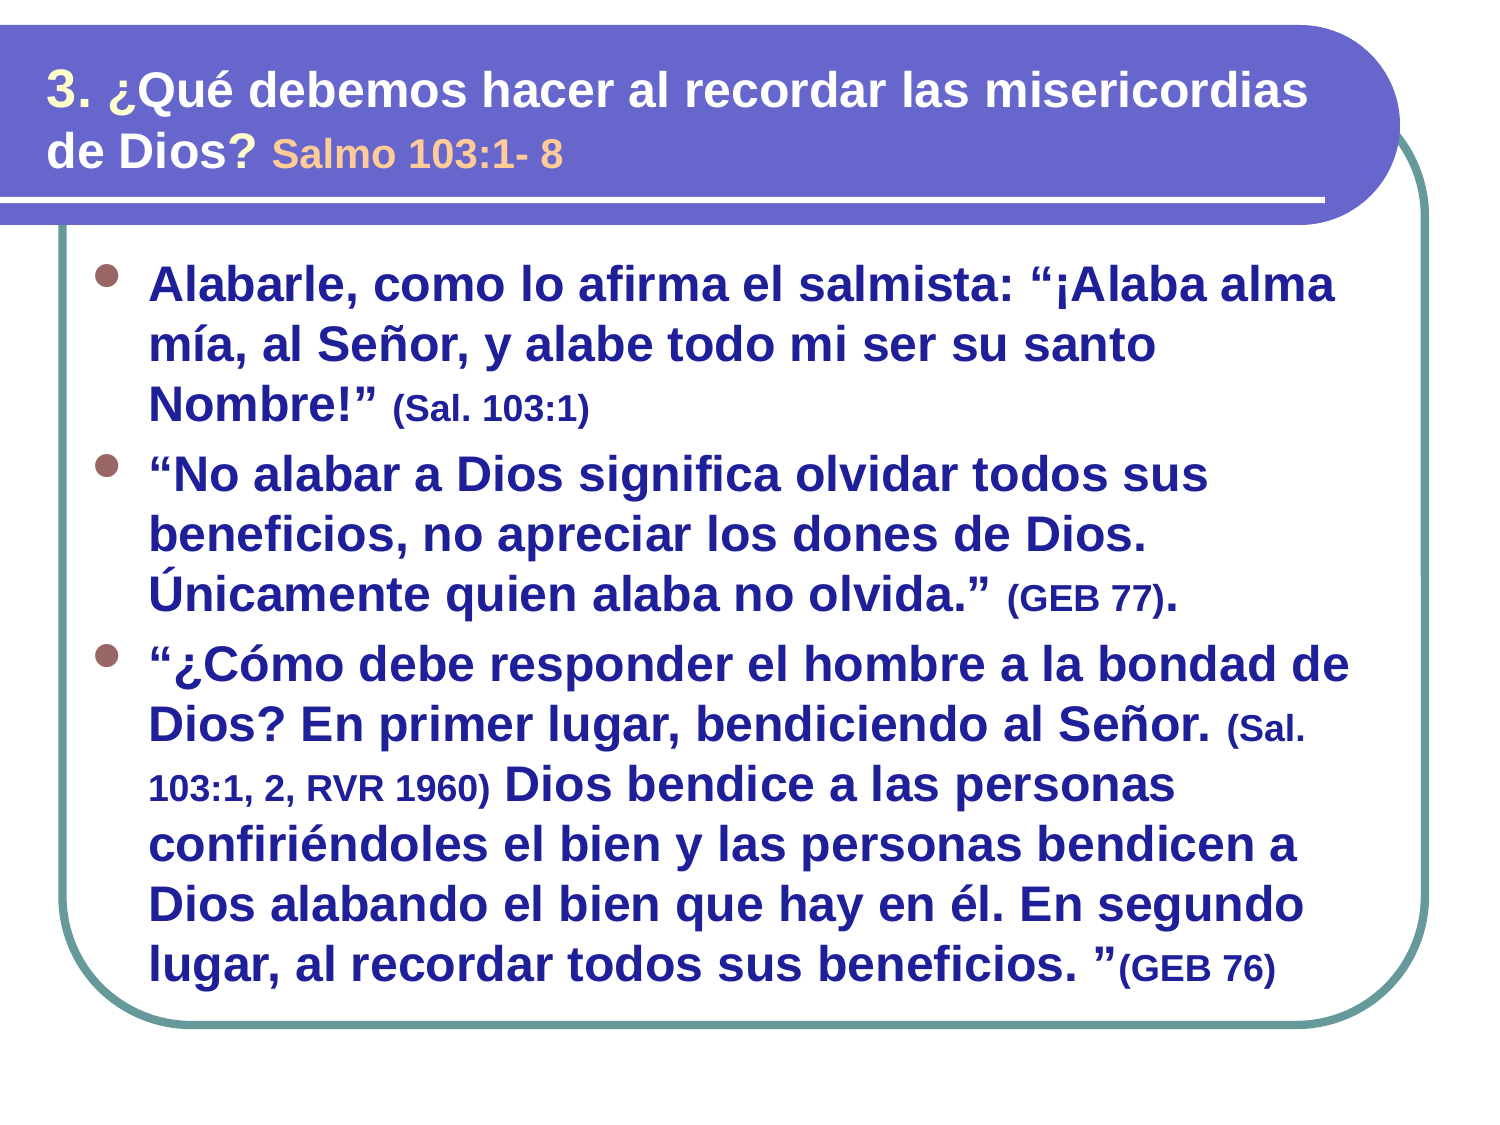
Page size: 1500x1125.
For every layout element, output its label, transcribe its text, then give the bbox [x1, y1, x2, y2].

list Alabarle, como lo afirma el salmista: “¡Alaba alma mía, al Señor, y alabe todo mi ser su santo Nombre!” (Sal. 103:1) “No alabar a Dios significa olvidar todos sus beneficios, no apreciar los dones de Dios. Únicamente quien alaba no olvida.” (GEB 77). “¿Cómo debe responder el hombre a la bondad de Dios? En primer lugar, bendiciendo al Señor. (Sal. 103:1, 2, RVR 1960) Dios bendice a las personas confiriéndoles el bien y las personas bendicen a Dios alabando el bien que hay en él. En segundo lugar, al recordar todos sus beneficios. ”(GEB 76) [76, 243, 1392, 969]
text_box 3. ¿Qué debemos hacer al recordar las misericordias de Dios? Salmo 103:1- 8 [32, 46, 1347, 197]
